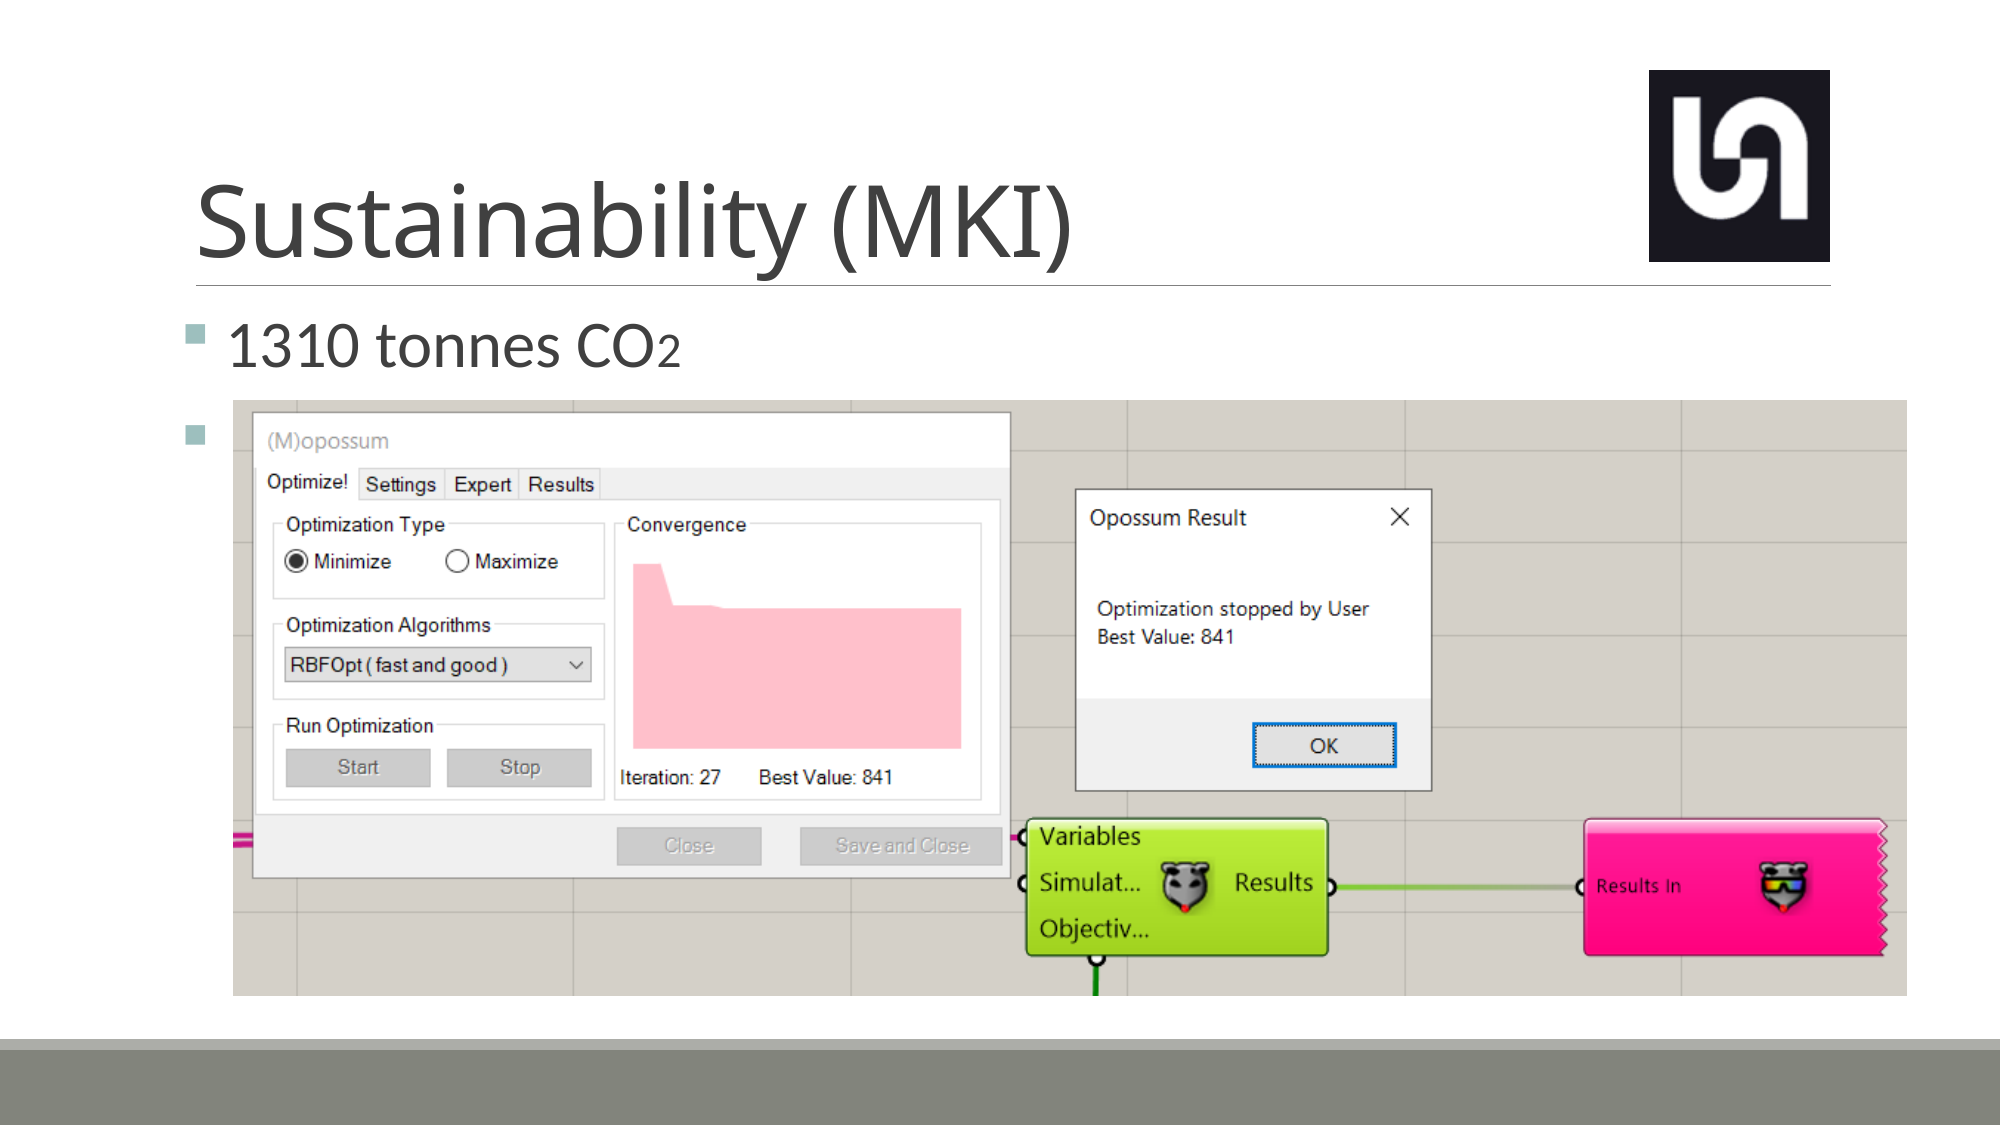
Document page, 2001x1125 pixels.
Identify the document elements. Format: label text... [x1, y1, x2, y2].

picture [1649, 70, 1831, 262]
title Sustainability (MKI) [180, 47, 1830, 285]
picture [232, 400, 1907, 997]
list 1310 tonnes CO2 [180, 302, 1830, 963]
